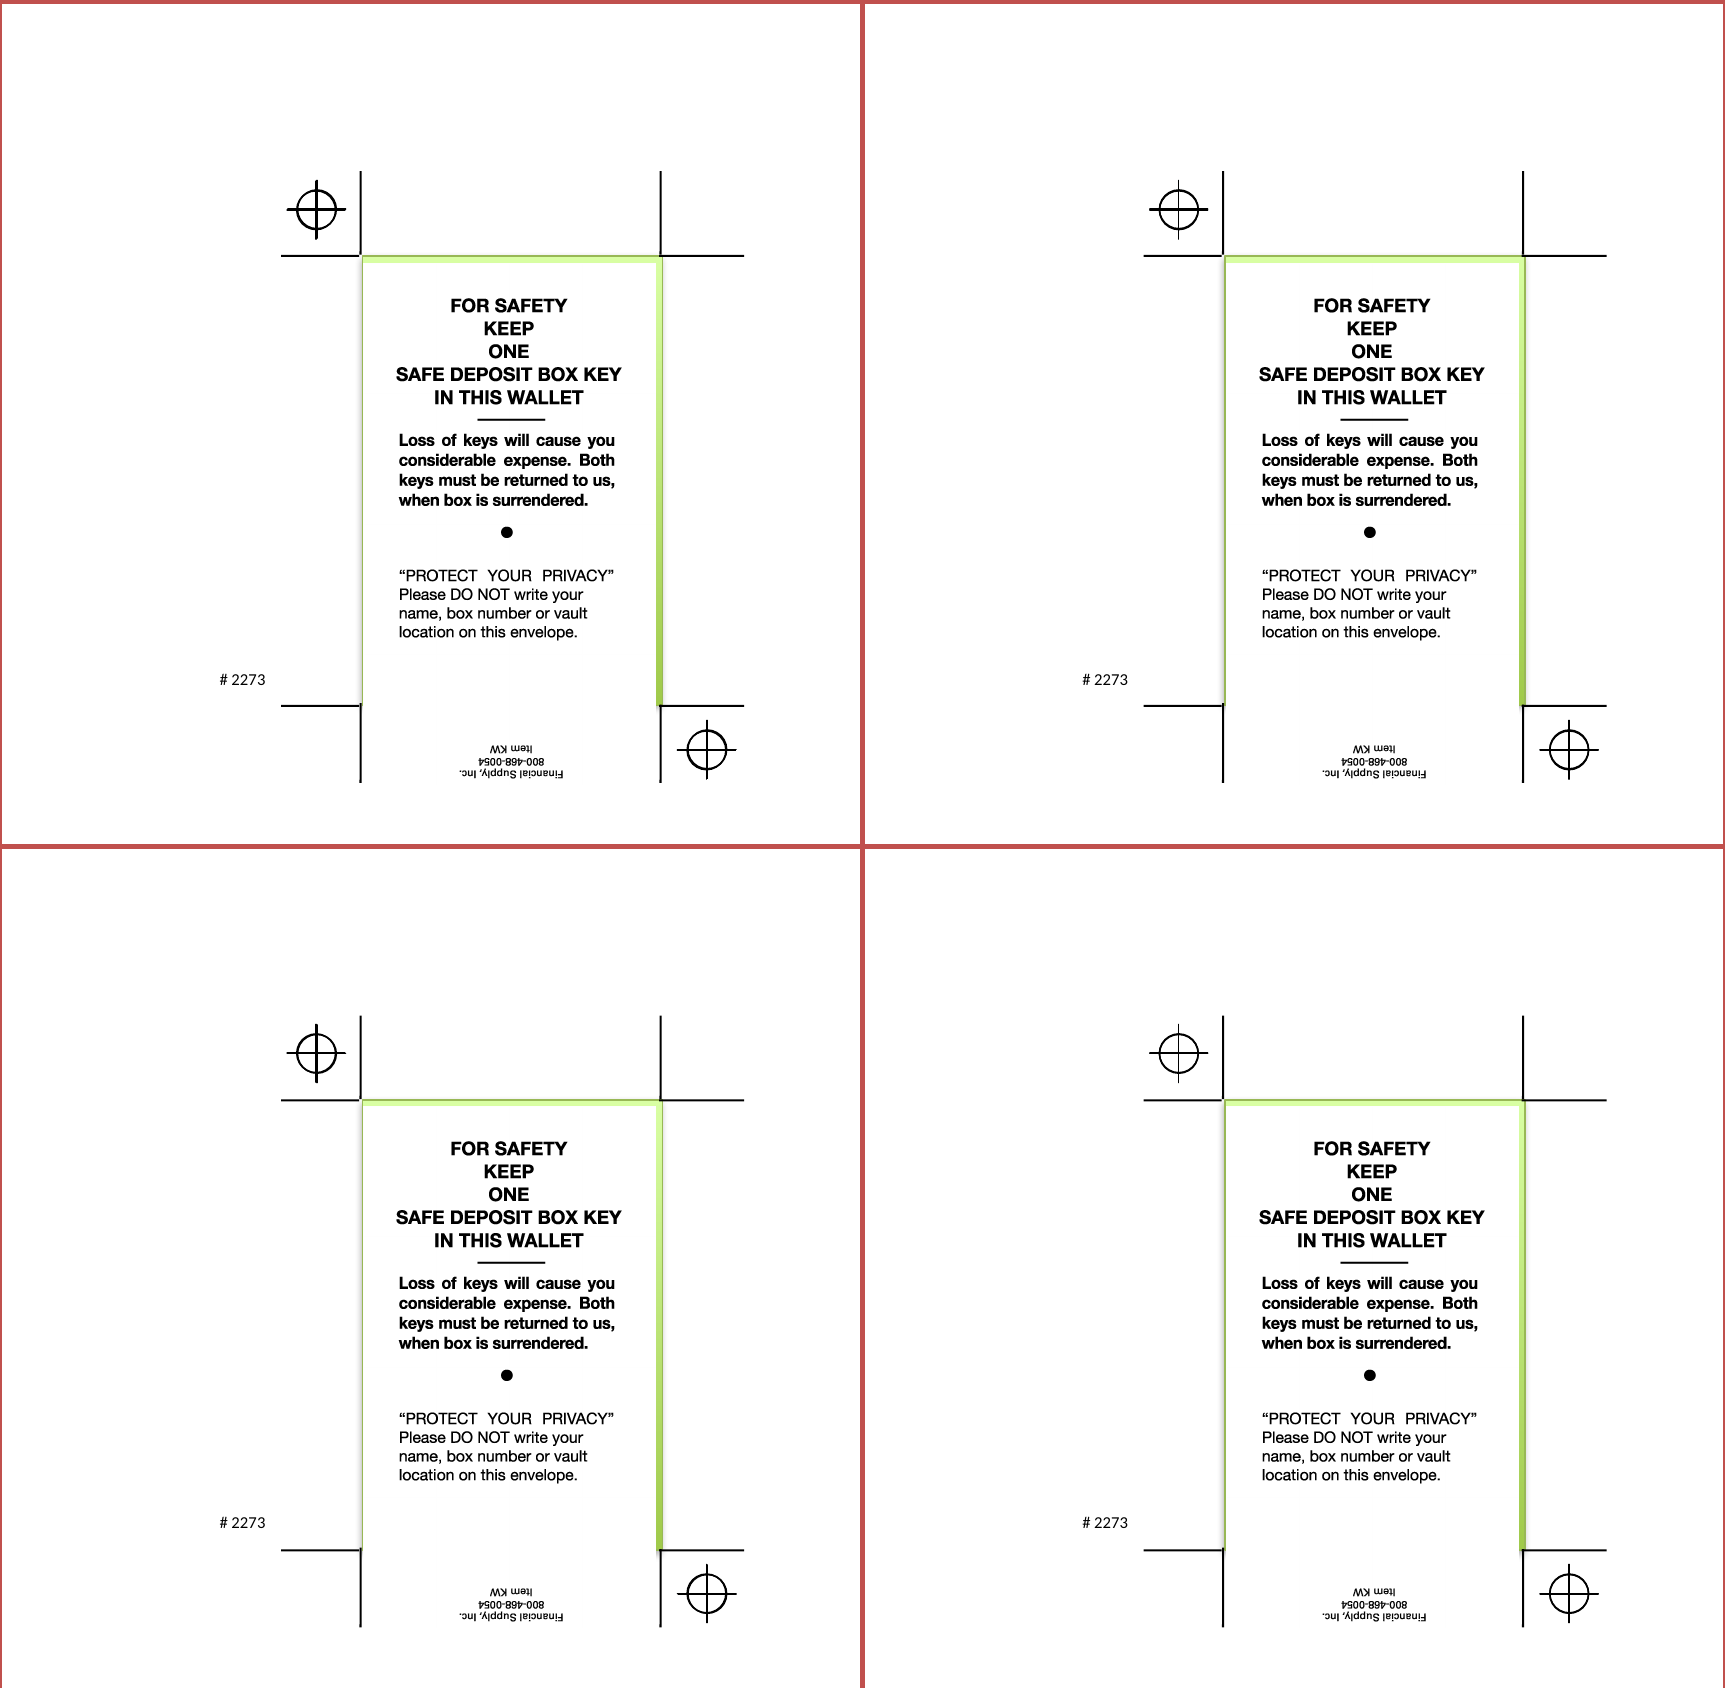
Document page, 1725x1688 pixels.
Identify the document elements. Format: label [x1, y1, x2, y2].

text_box [1067, 1023, 1599, 1628]
text_box [204, 180, 736, 785]
text_box [0, 0, 865, 844]
text_box [865, 844, 1725, 1688]
text_box [0, 844, 865, 1688]
text_box [204, 1023, 736, 1628]
text_box [865, 0, 1725, 844]
text_box [280, 170, 1607, 1628]
text_box [1067, 180, 1599, 785]
